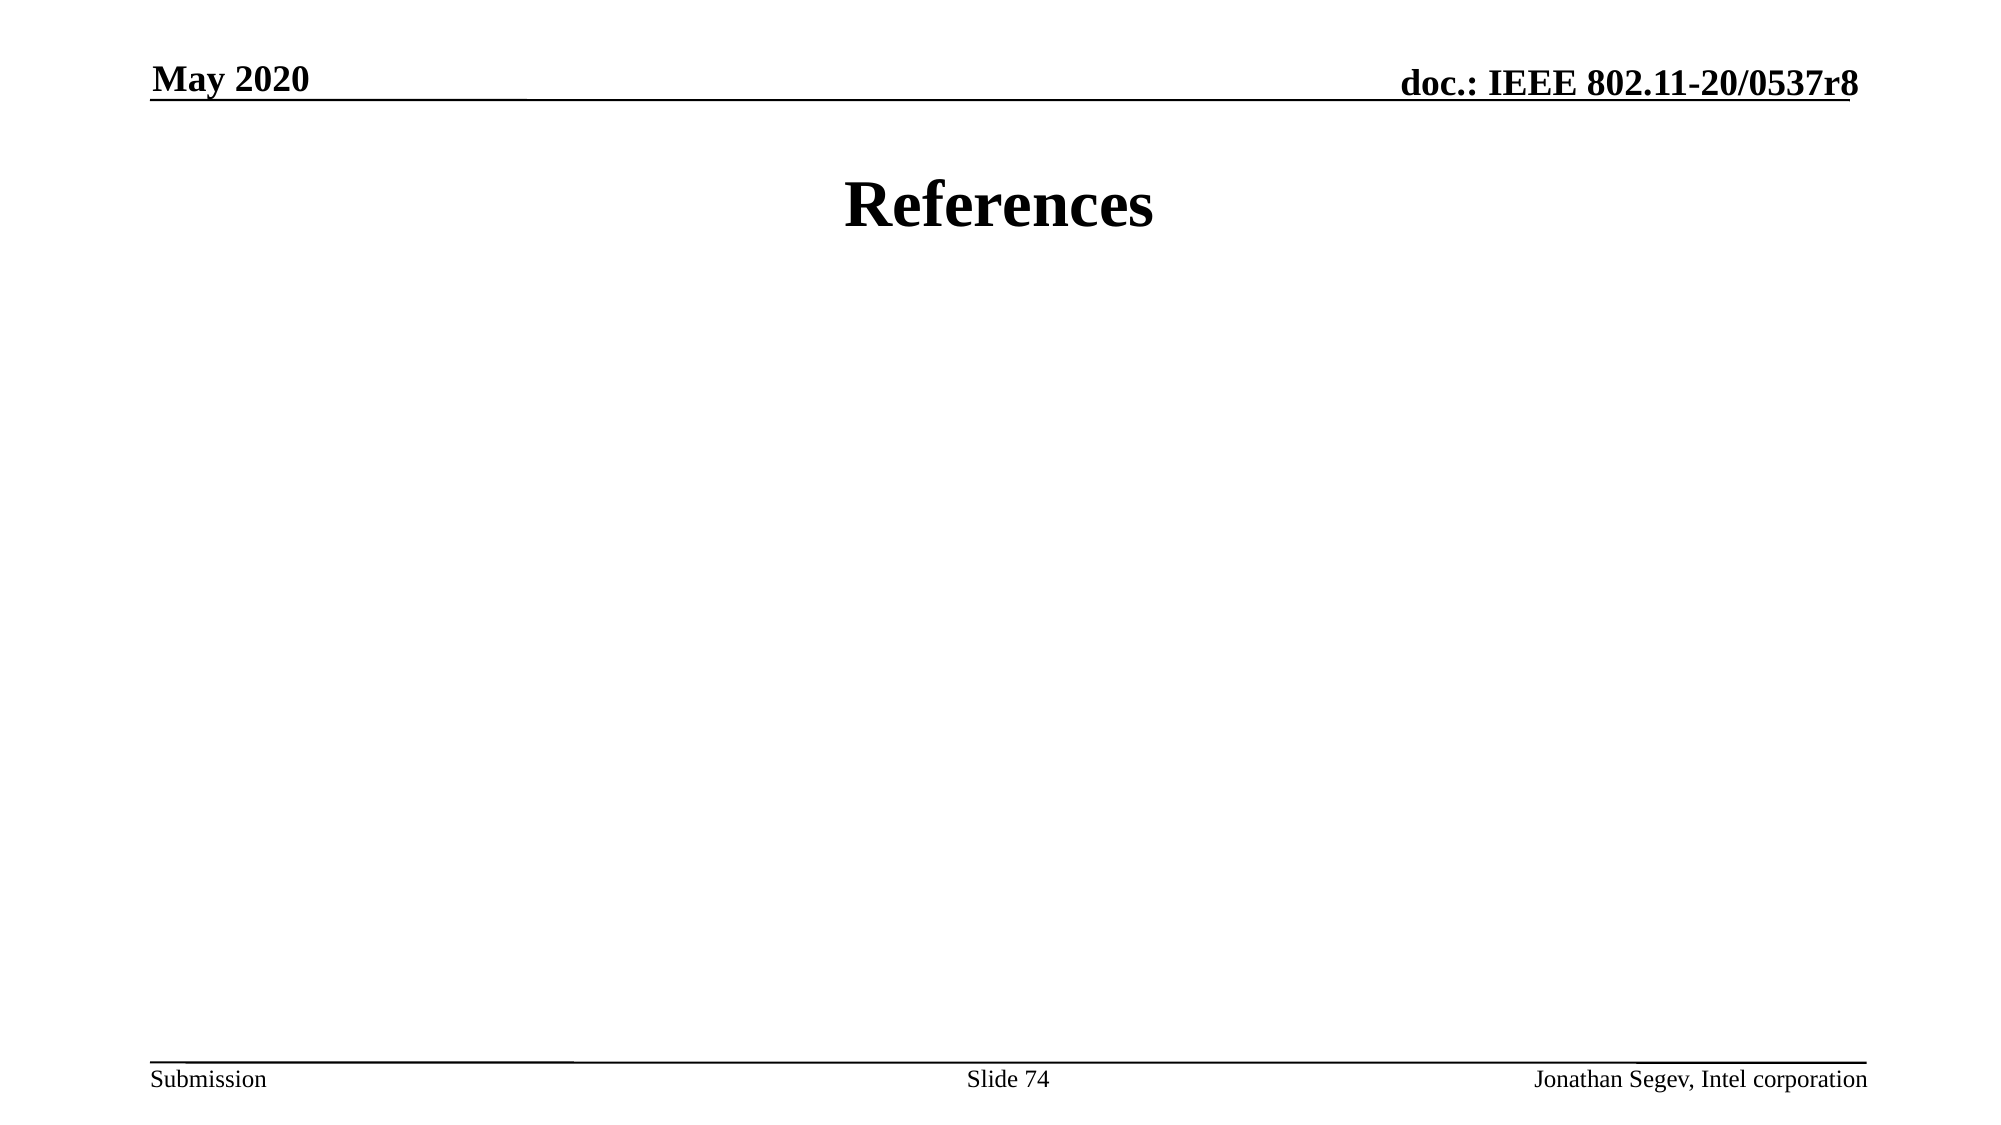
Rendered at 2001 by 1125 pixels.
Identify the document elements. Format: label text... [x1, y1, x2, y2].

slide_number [152, 54, 563, 100]
footer Jonathan Segev, Intel corporation [1171, 1061, 1869, 1093]
slide_number Slide 74 [950, 1061, 1067, 1123]
title References [149, 112, 1850, 288]
